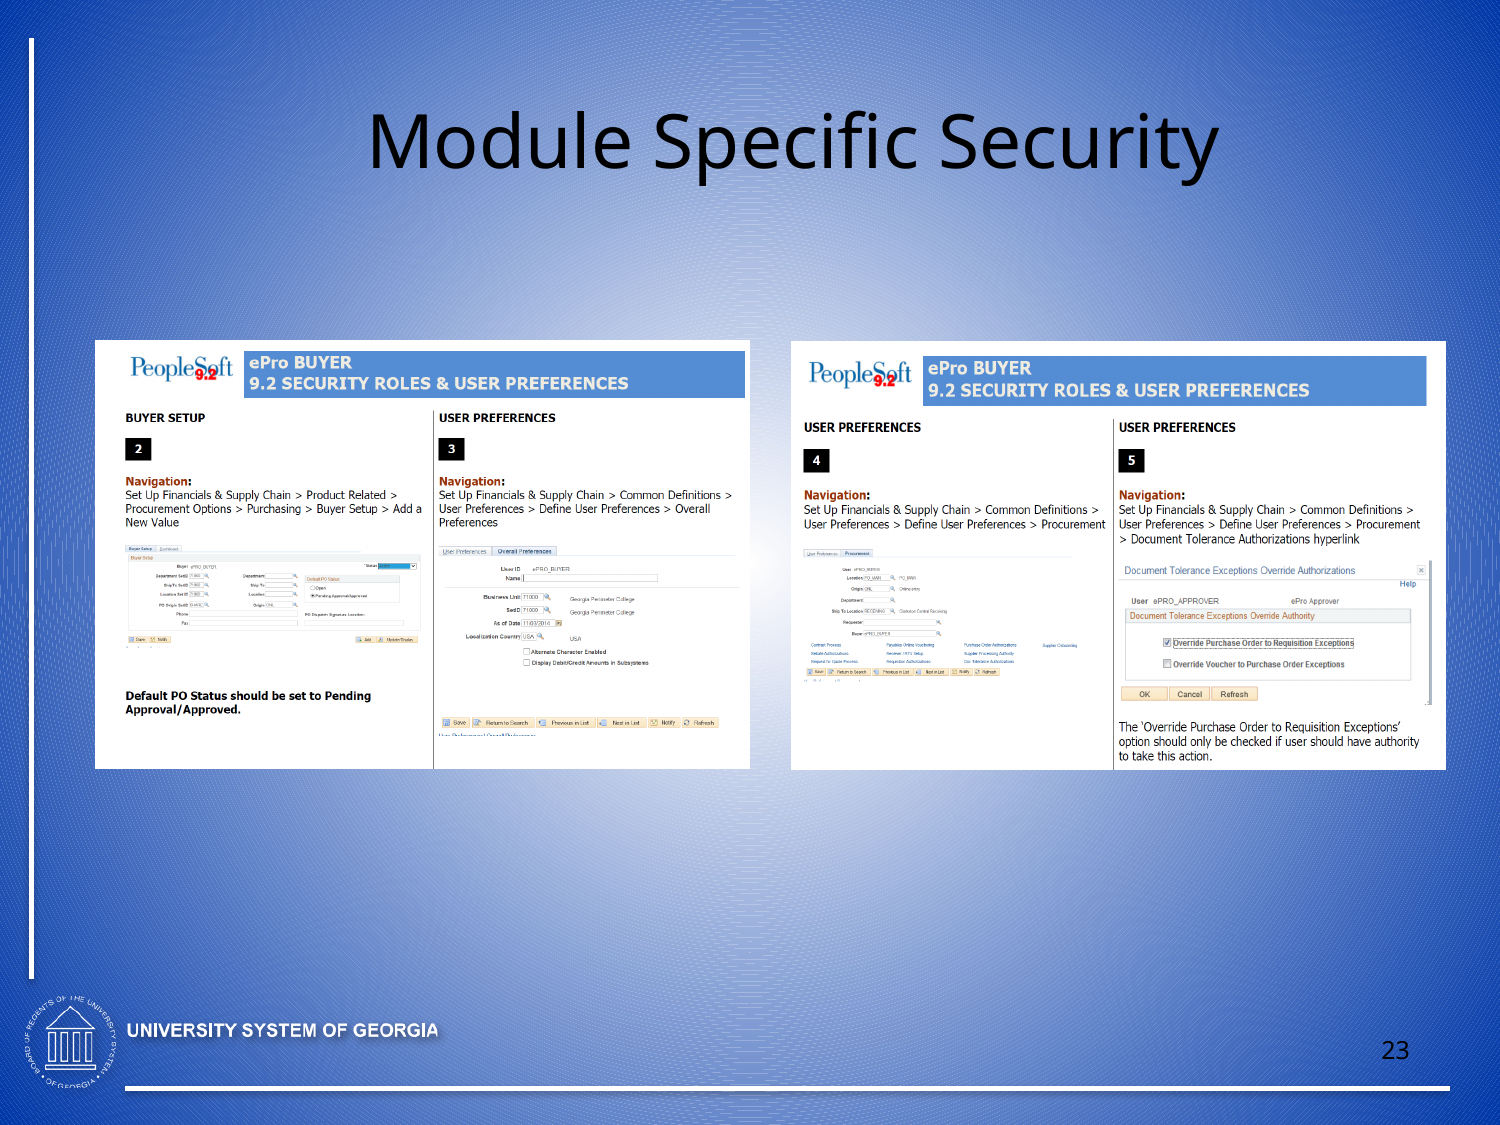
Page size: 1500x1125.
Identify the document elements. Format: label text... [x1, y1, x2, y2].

title Module Specific Security [200, 45, 1425, 233]
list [94, 339, 751, 770]
slide_number 23 [1334, 1022, 1425, 1083]
picture [791, 341, 1446, 770]
